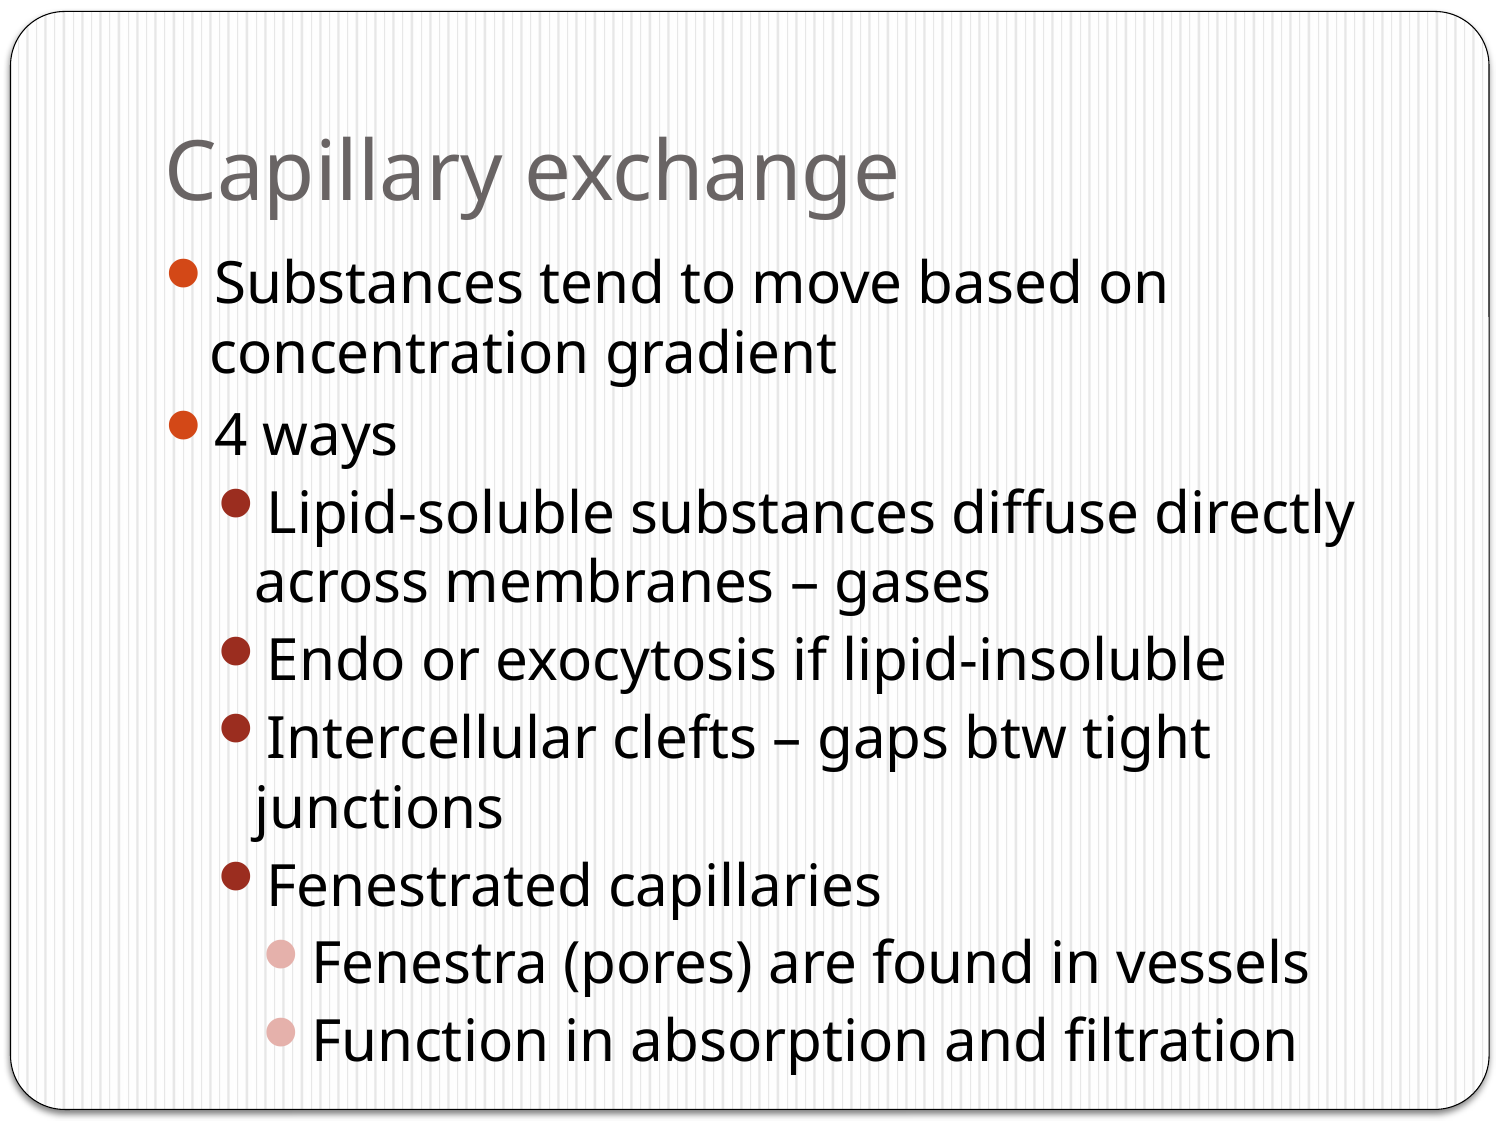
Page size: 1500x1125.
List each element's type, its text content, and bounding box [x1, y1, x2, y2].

list Substances tend to move based on concentration gradient 4 ways Lipid-soluble substances diffuse directly across membranes – gases Endo or exocytosis if lipid-insoluble Intercellular clefts – gaps btw tight junctions Fenestrated capillaries Fenestra (pores) are found in vessels Function in absorption and filtration [150, 237, 1425, 988]
title Capillary exchange [150, 45, 1425, 233]
